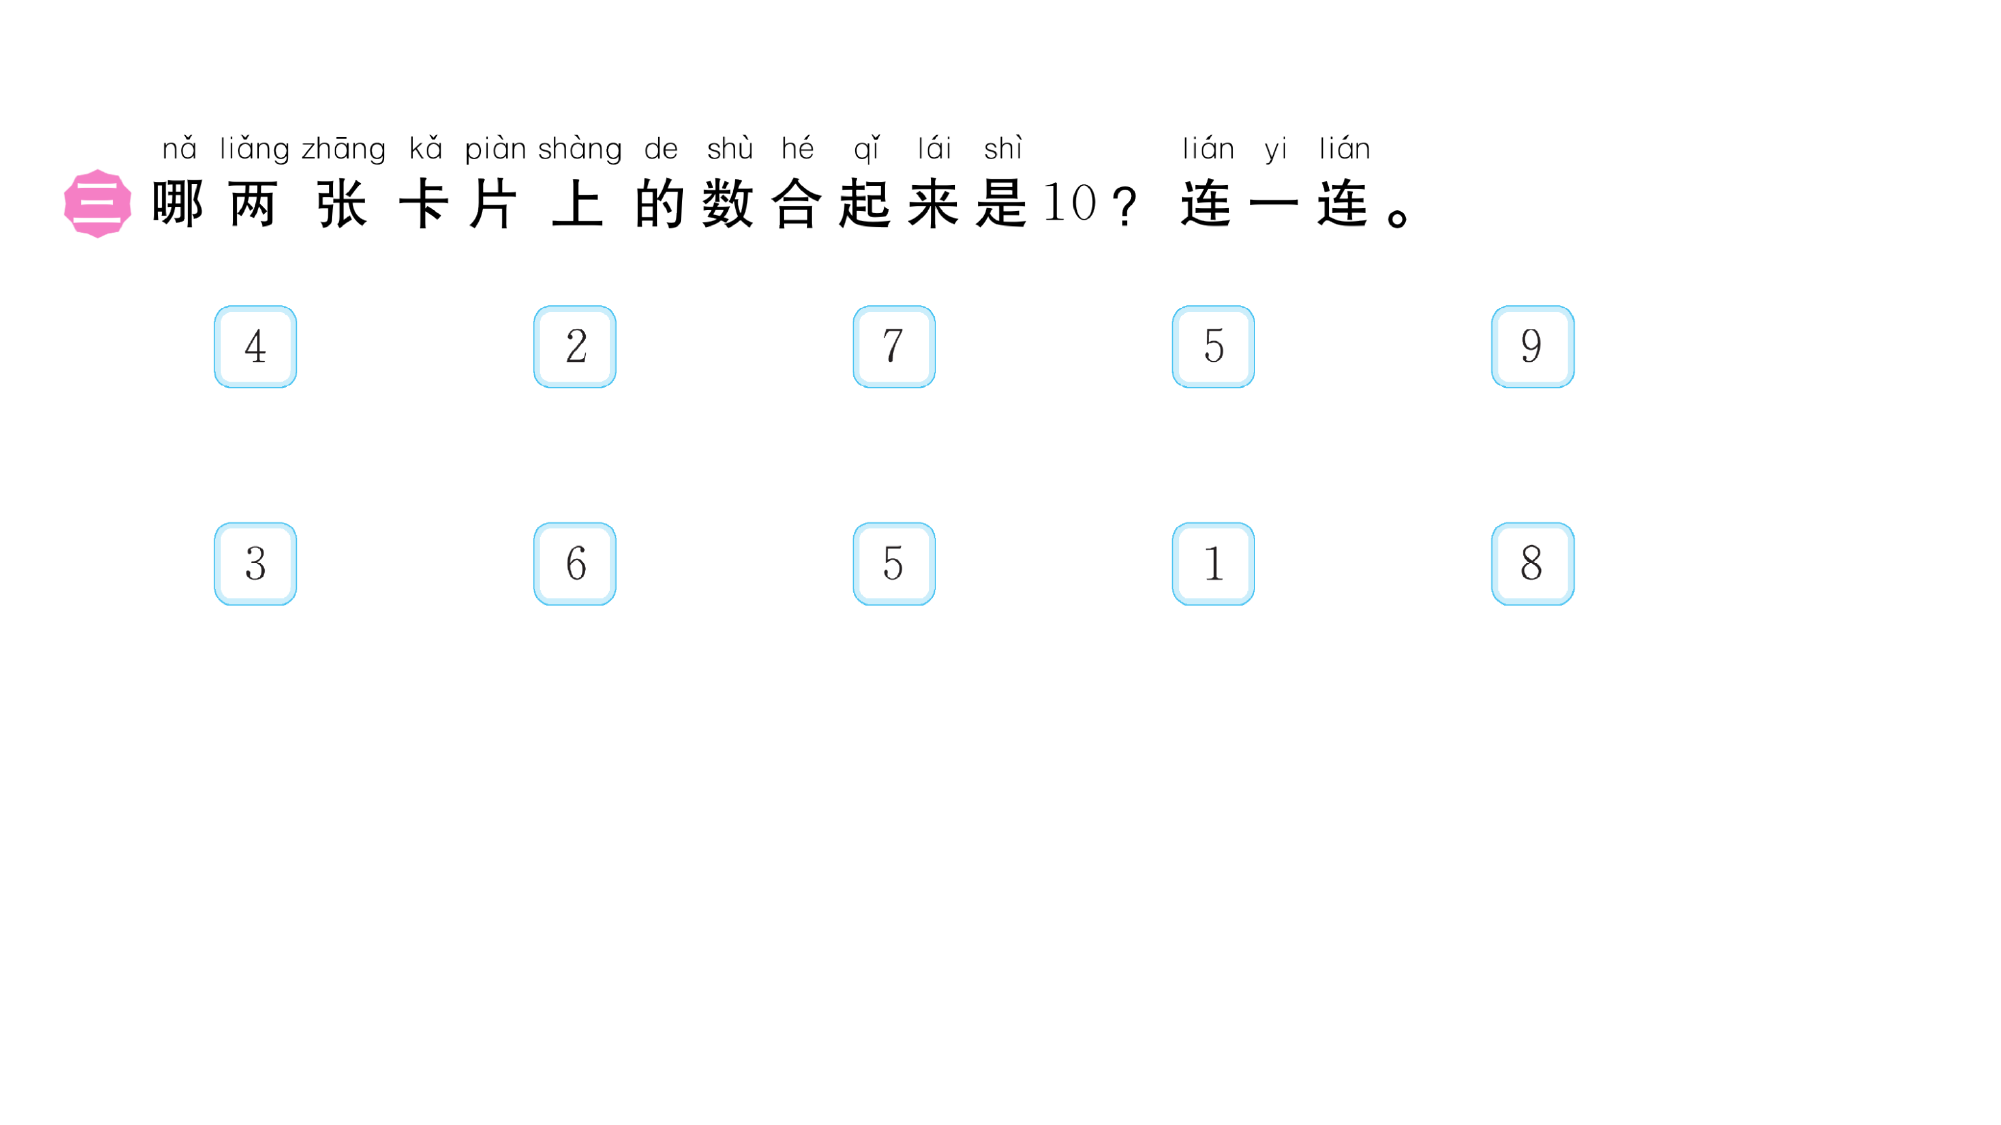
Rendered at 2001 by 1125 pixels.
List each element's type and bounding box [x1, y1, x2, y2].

picture [61, 109, 1951, 610]
